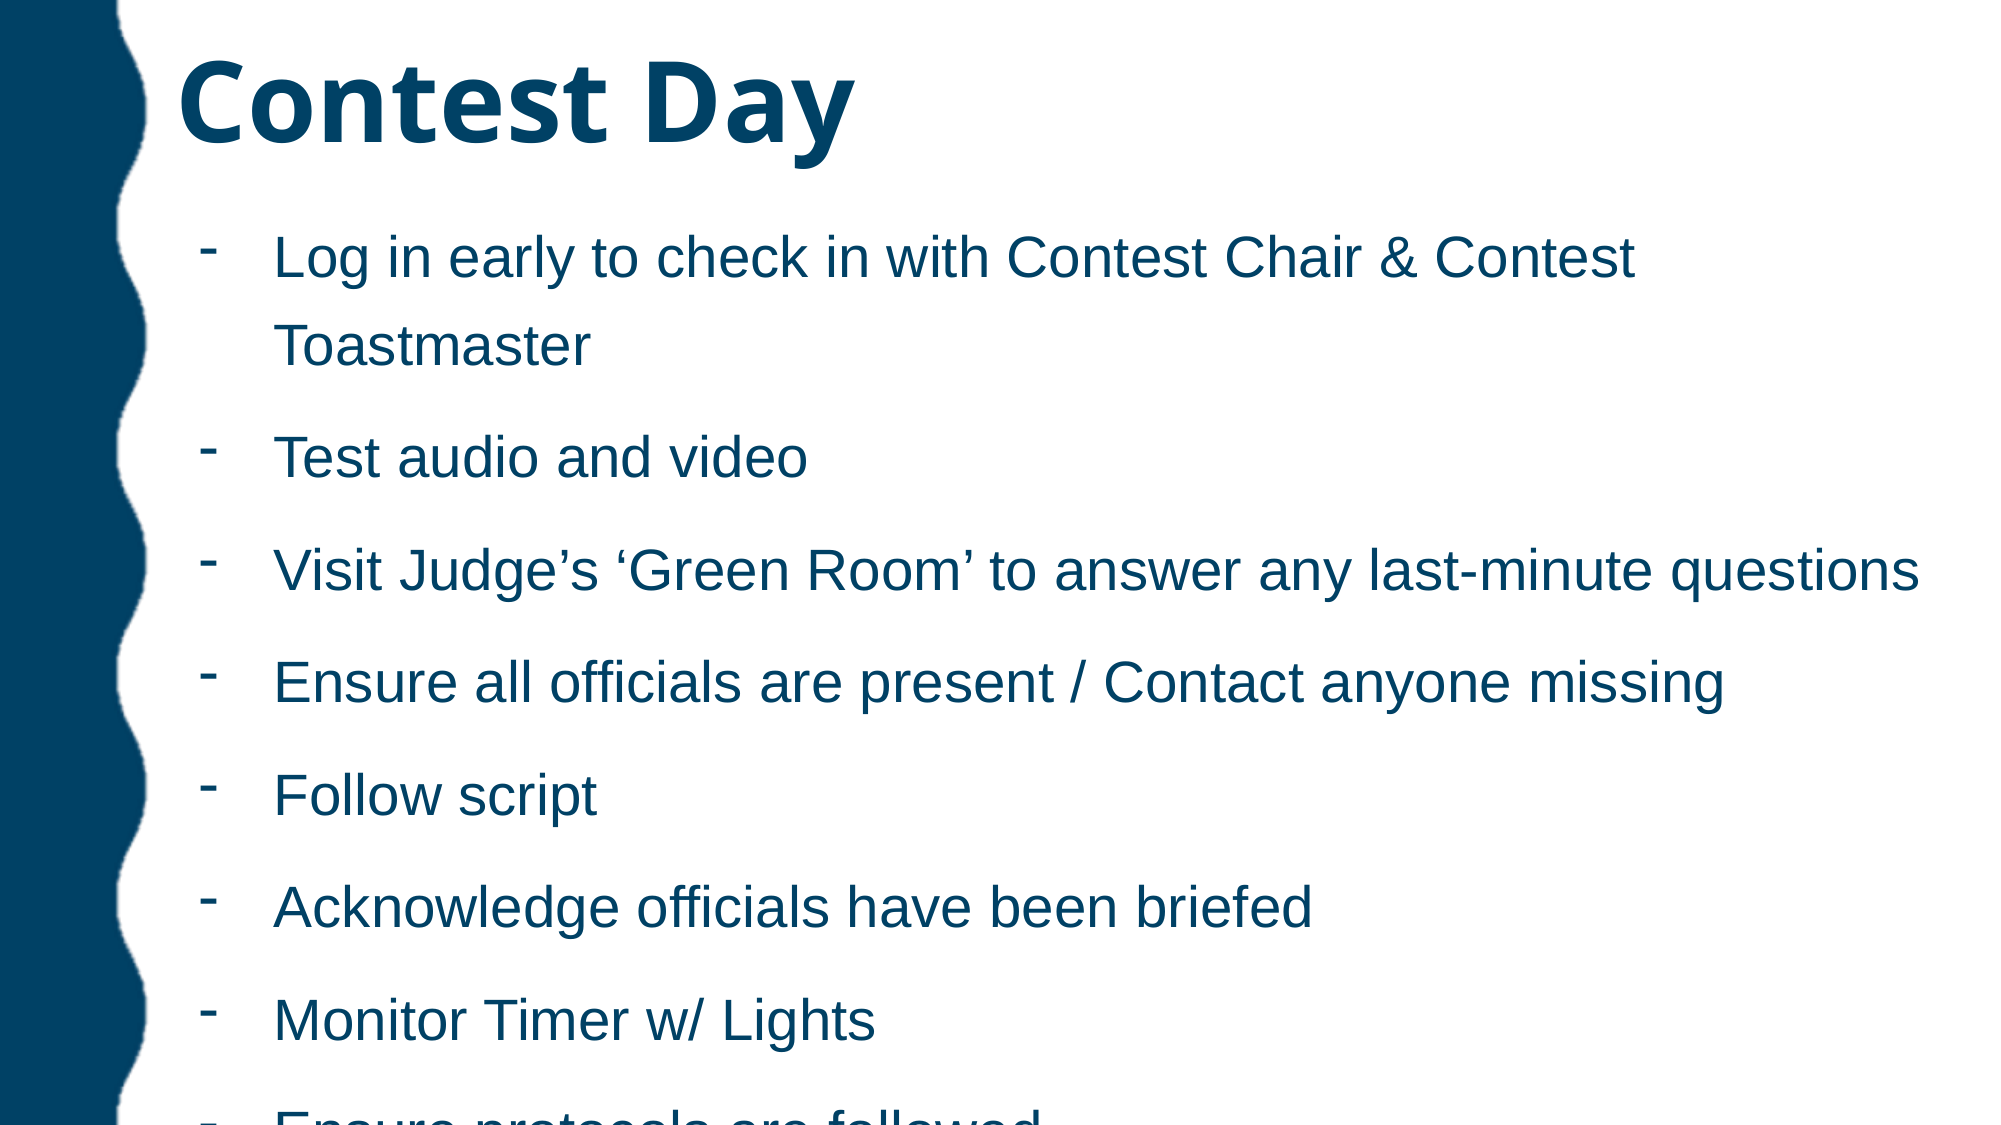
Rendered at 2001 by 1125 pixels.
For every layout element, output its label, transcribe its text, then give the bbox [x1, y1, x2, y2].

picture [0, 0, 162, 1125]
title Contest Day [160, 0, 1956, 175]
subtitle Log in early to check in with Contest Chair & Contest Toastmaster Test audio and video Visit Judge’s ‘Green Room’ to answer any last-minute questions Ensure all officials are present / Contact anyone missing Follow script Acknowledge officials have been briefed Monitor Timer w/ Lights Ensure protocols are followed [183, 194, 1979, 1089]
